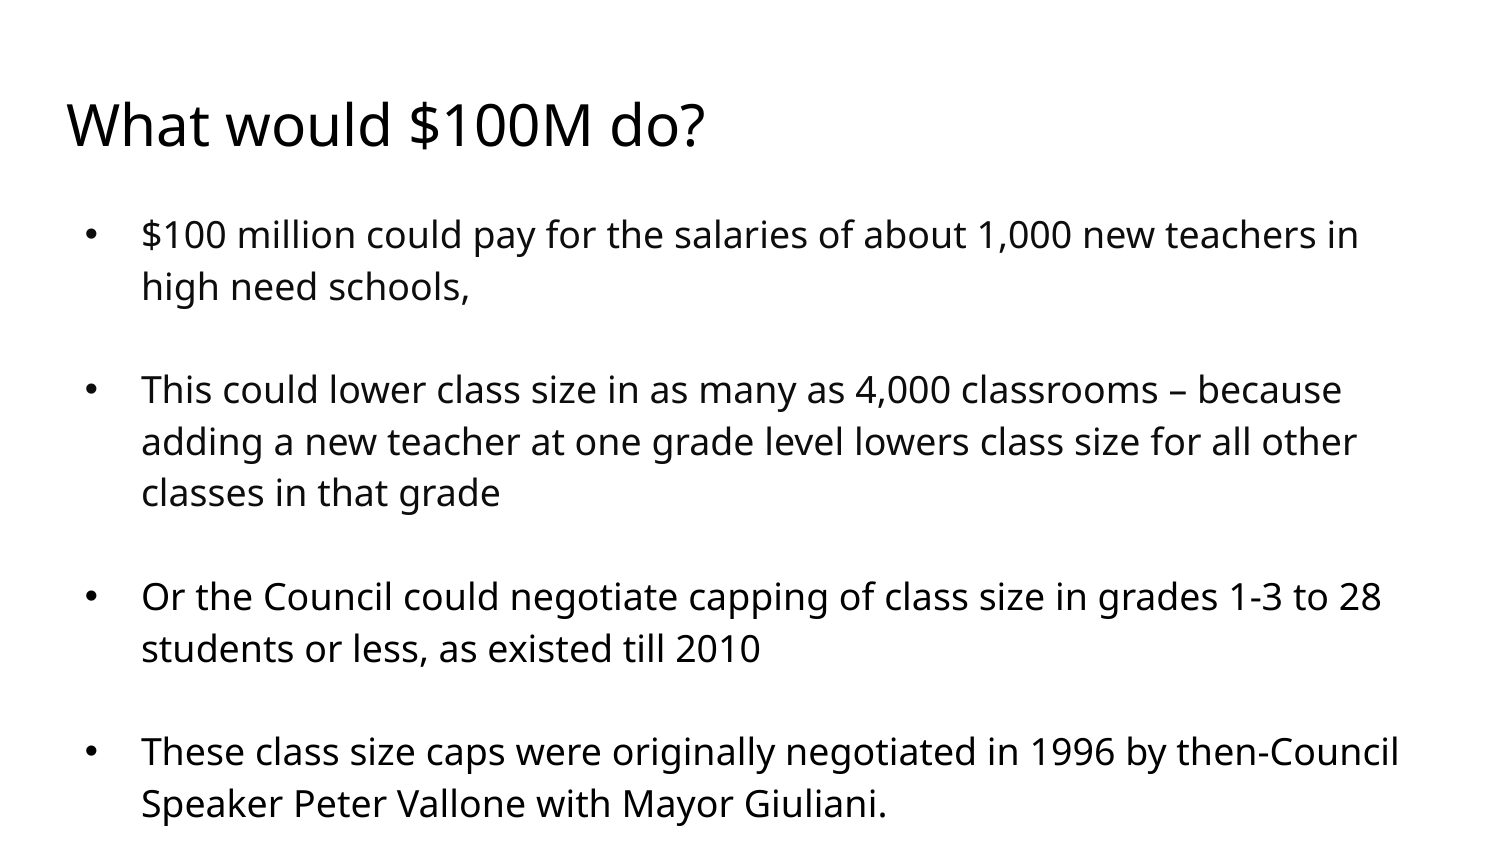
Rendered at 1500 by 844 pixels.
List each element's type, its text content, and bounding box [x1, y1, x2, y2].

title What would $100M do? [51, 72, 1449, 167]
list $100 million could pay for the salaries of about 1,000 new teachers in high need schools, This could lower class size in as many as 4,000 classrooms – because adding a new teacher at one grade level lowers class size for all other classes in that grade Or the Council could negotiate capping of class size in grades 1-3 to 28 students or less, as existed till 2010 These class size caps were originally negotiated in 1996 by then-Council Speaker Peter Vallone with Mayor Giuliani. [51, 189, 1449, 750]
